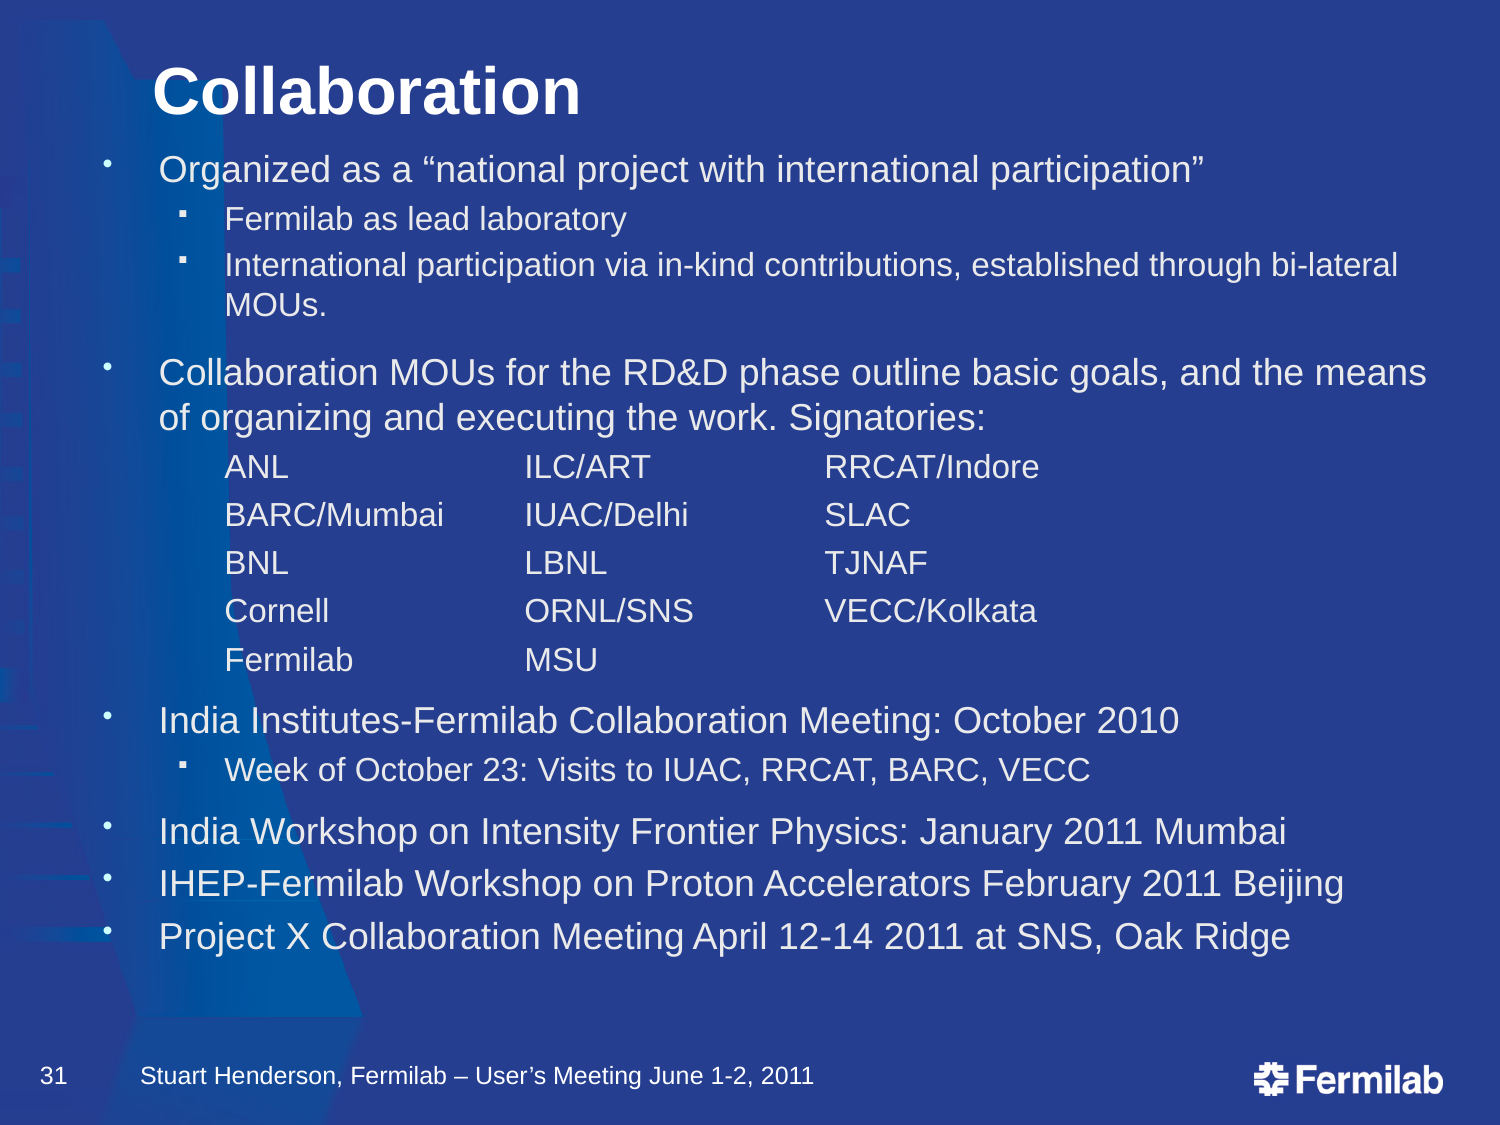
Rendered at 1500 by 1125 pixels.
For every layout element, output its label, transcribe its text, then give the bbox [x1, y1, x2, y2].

picture [0, 0, 1500, 1125]
footer Stuart Henderson, Fermilab – User’s Meeting June 1-2, 2011 [124, 1037, 1151, 1098]
list Organized as a “national project with international participation” Fermilab as lead laboratory International participation via in-kind contributions, established through bi-lateral MOUs. Collaboration MOUs for the RD&D phase outline basic goals, and the means of organizing and executing the work. Signatories: ANL ILC/ART RRCAT/Indore BARC/Mumbai IUAC/Delhi SLAC BNL LBNL TJNAF Cornell ORNL/SNS VECC/Kolkata Fermilab MSU India Institutes-Fermilab Collaboration Meeting: October 2010 Week of October 23: Visits to IUAC, RRCAT, BARC, VECC India Workshop on Intensity Frontier Physics: January 2011 Mumbai IHEP-Fermilab Workshop on Proton Accelerators February 2011 Beijing Project X Collaboration Meeting April 12-14 2011 at SNS, Oak Ridge [87, 137, 1451, 1038]
title Collaboration [137, 24, 1263, 137]
slide_number 31 [24, 1037, 113, 1098]
